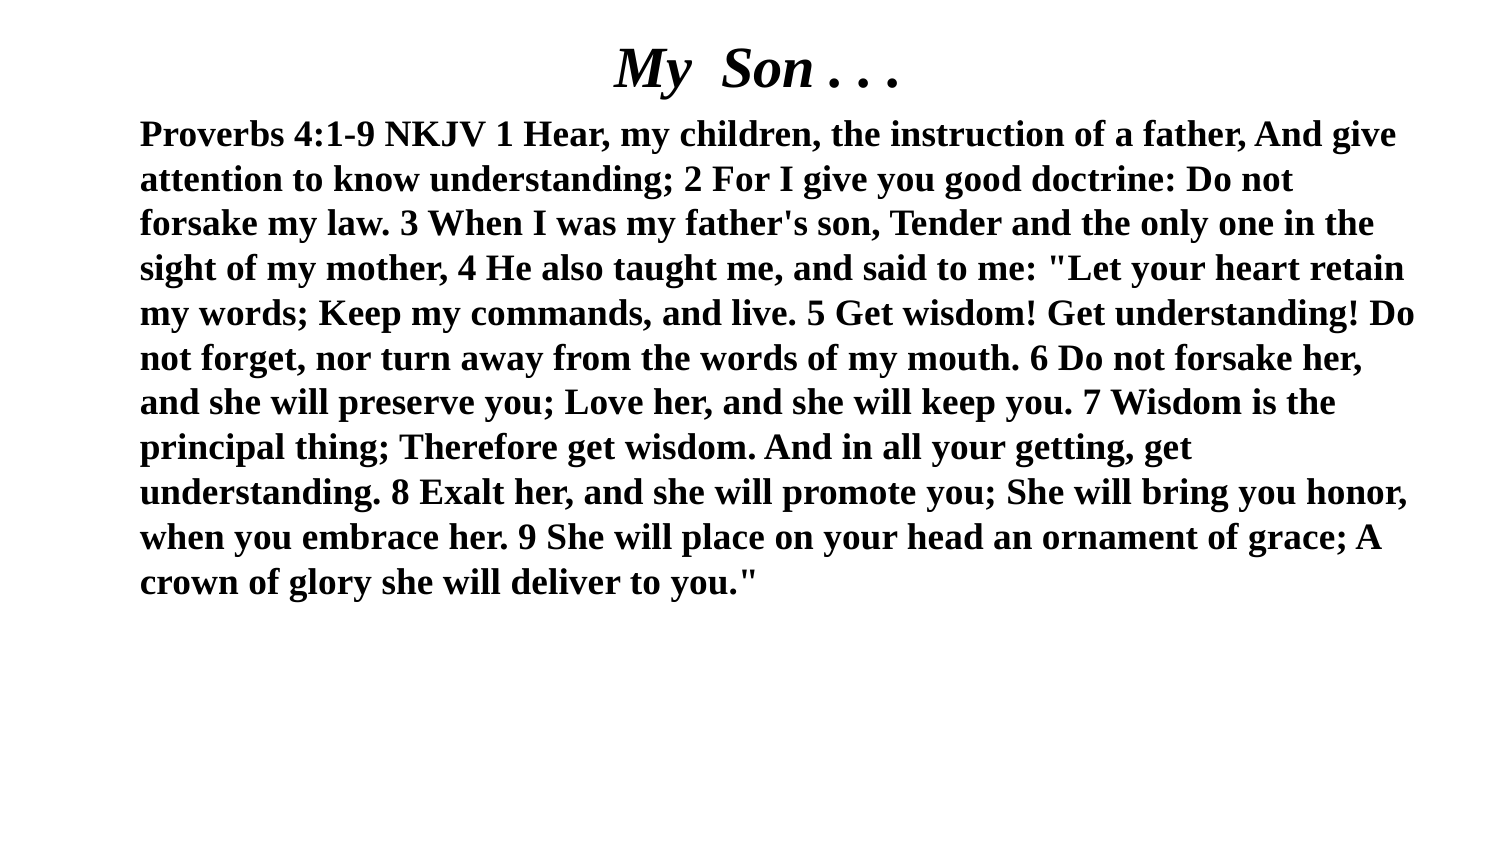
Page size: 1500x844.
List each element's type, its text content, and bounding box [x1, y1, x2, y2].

text_box My Son . . . [600, 21, 1000, 101]
text_box Proverbs 4:1-9 NKJV 1 Hear, my children, the instruction of a father, And give attention to know understanding; 2 For I give you good doctrine: Do not forsake my law. 3 When I was my father's son, Tender and the only one in the sight of my mother, 4 He also taught me, and said to me: "Let your heart retain my words; Keep my commands, and live. 5 Get wisdom! Get understanding! Do not forget, nor turn away from the words of my mouth. 6 Do not forsake her, and she will preserve you; Love her, and she will keep you. 7 Wisdom is the principal thing; Therefore get wisdom. And in all your getting, get understanding. 8 Exalt her, and she will promote you; She will bring you honor, when you embrace her. 9 She will place on your head an ornament of grace; A crown of glory she will deliver to you." [125, 101, 1438, 844]
